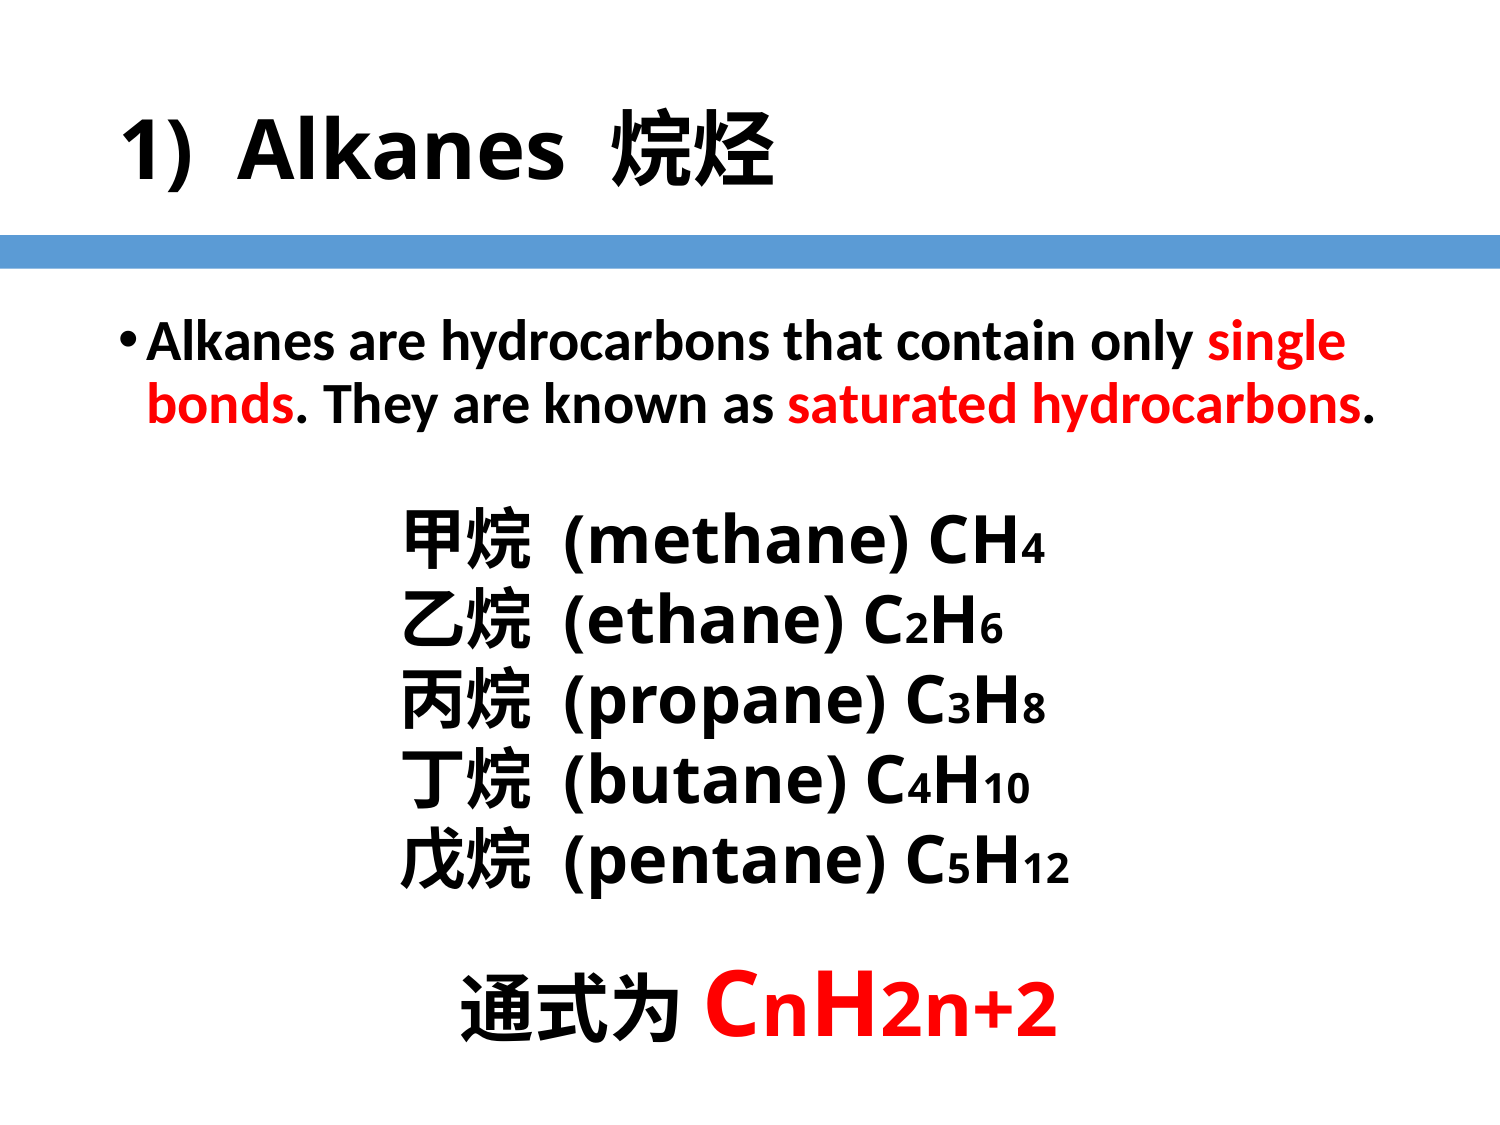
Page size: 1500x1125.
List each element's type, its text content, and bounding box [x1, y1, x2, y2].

text_box 通式为CnH2n+2 [445, 937, 1074, 1062]
title 1) Alkanes 烷烃 [103, 44, 1397, 234]
list Alkanes are hydrocarbons that contain only single bonds. They are known as saturated hydrocarbons. [103, 302, 1479, 456]
text_box 甲烷 (methane) CH4 乙烷 (ethane) C2H6 丙烷 (propane) C3H8 丁烷 (butane) C4H10 戊烷 (pentane) C5H12 [384, 489, 1375, 905]
text_box [0, 234, 1500, 270]
